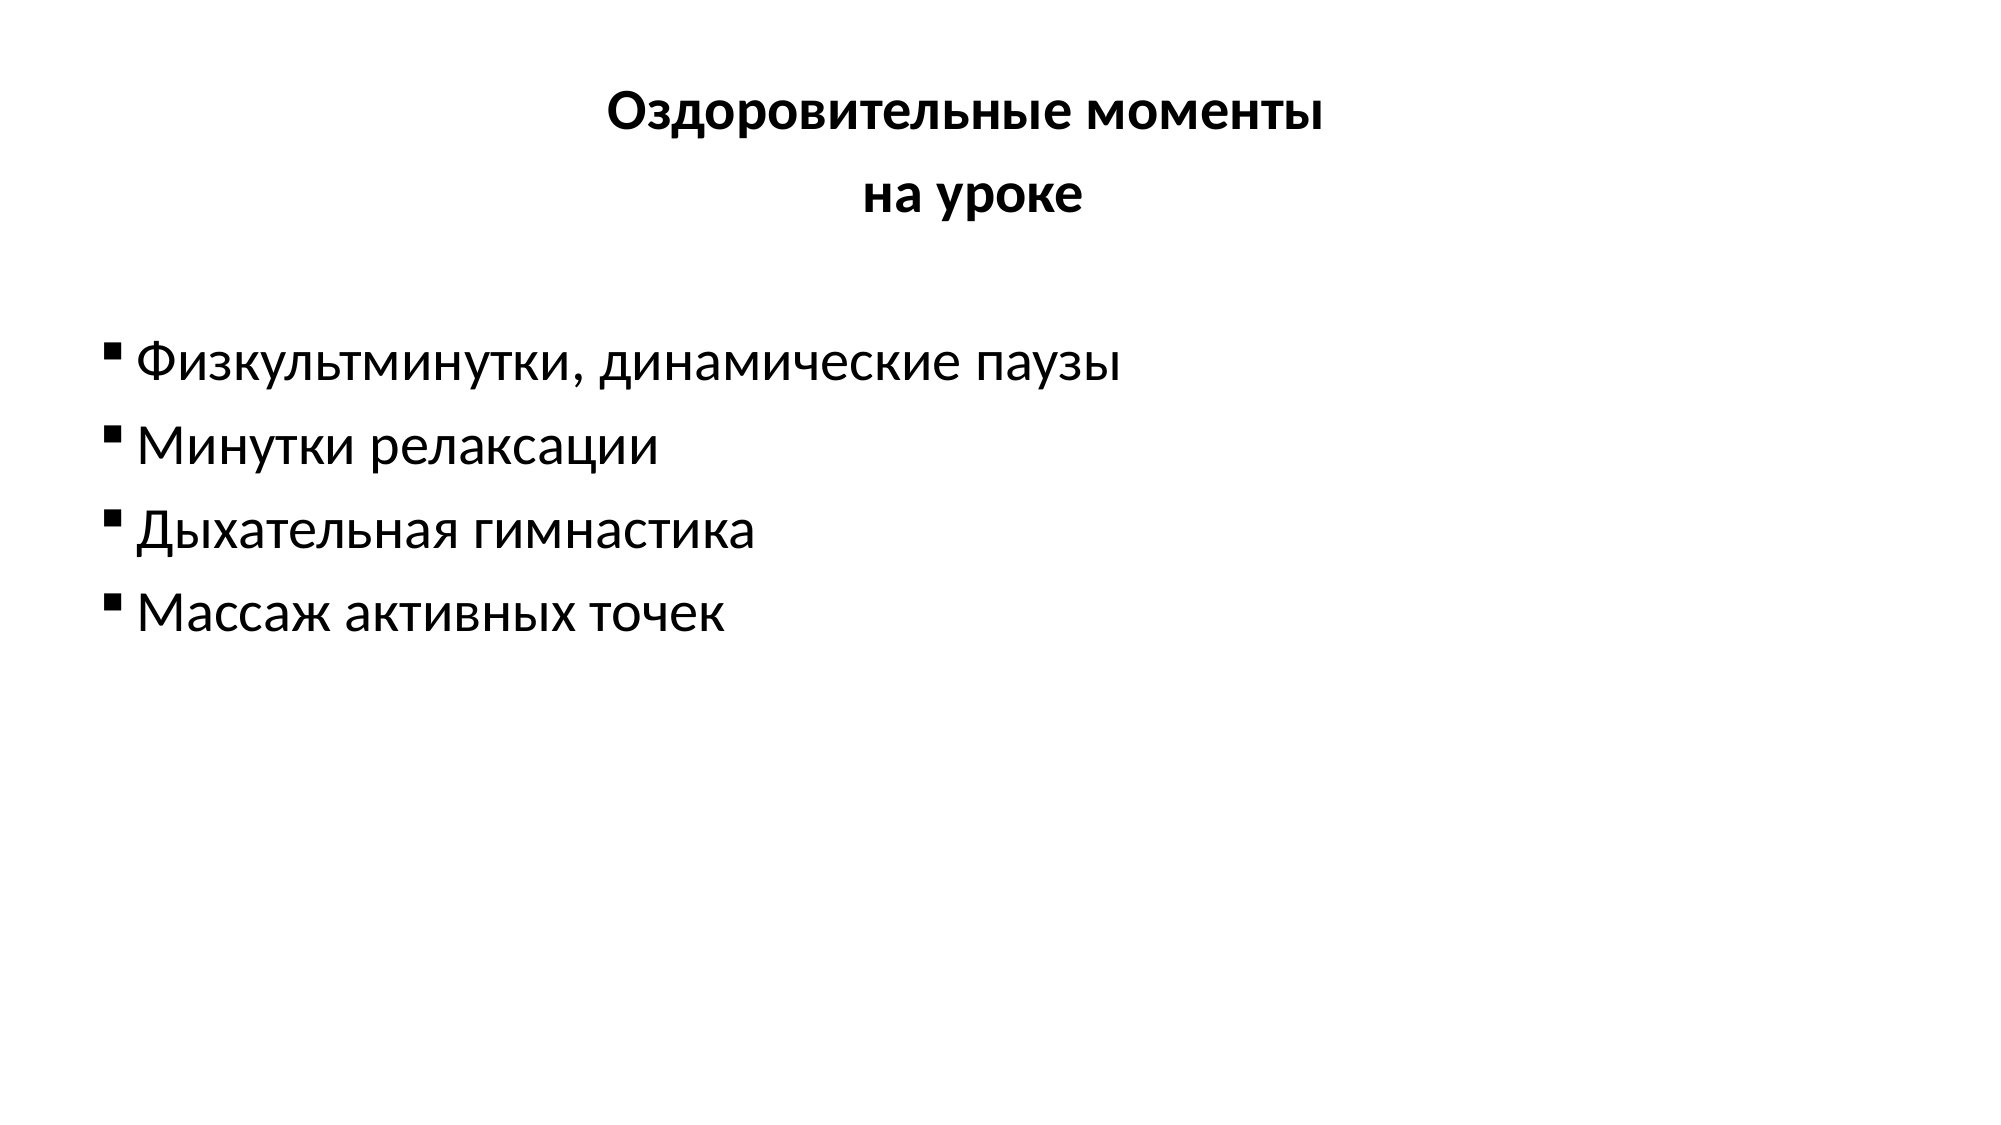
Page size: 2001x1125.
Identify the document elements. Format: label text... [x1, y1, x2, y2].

list Оздоровительные моменты на уроке Физкультминутки, динамические паузы Минутки релаксации Дыхательная гимнастика Массаж активных точек [84, 71, 1863, 1014]
